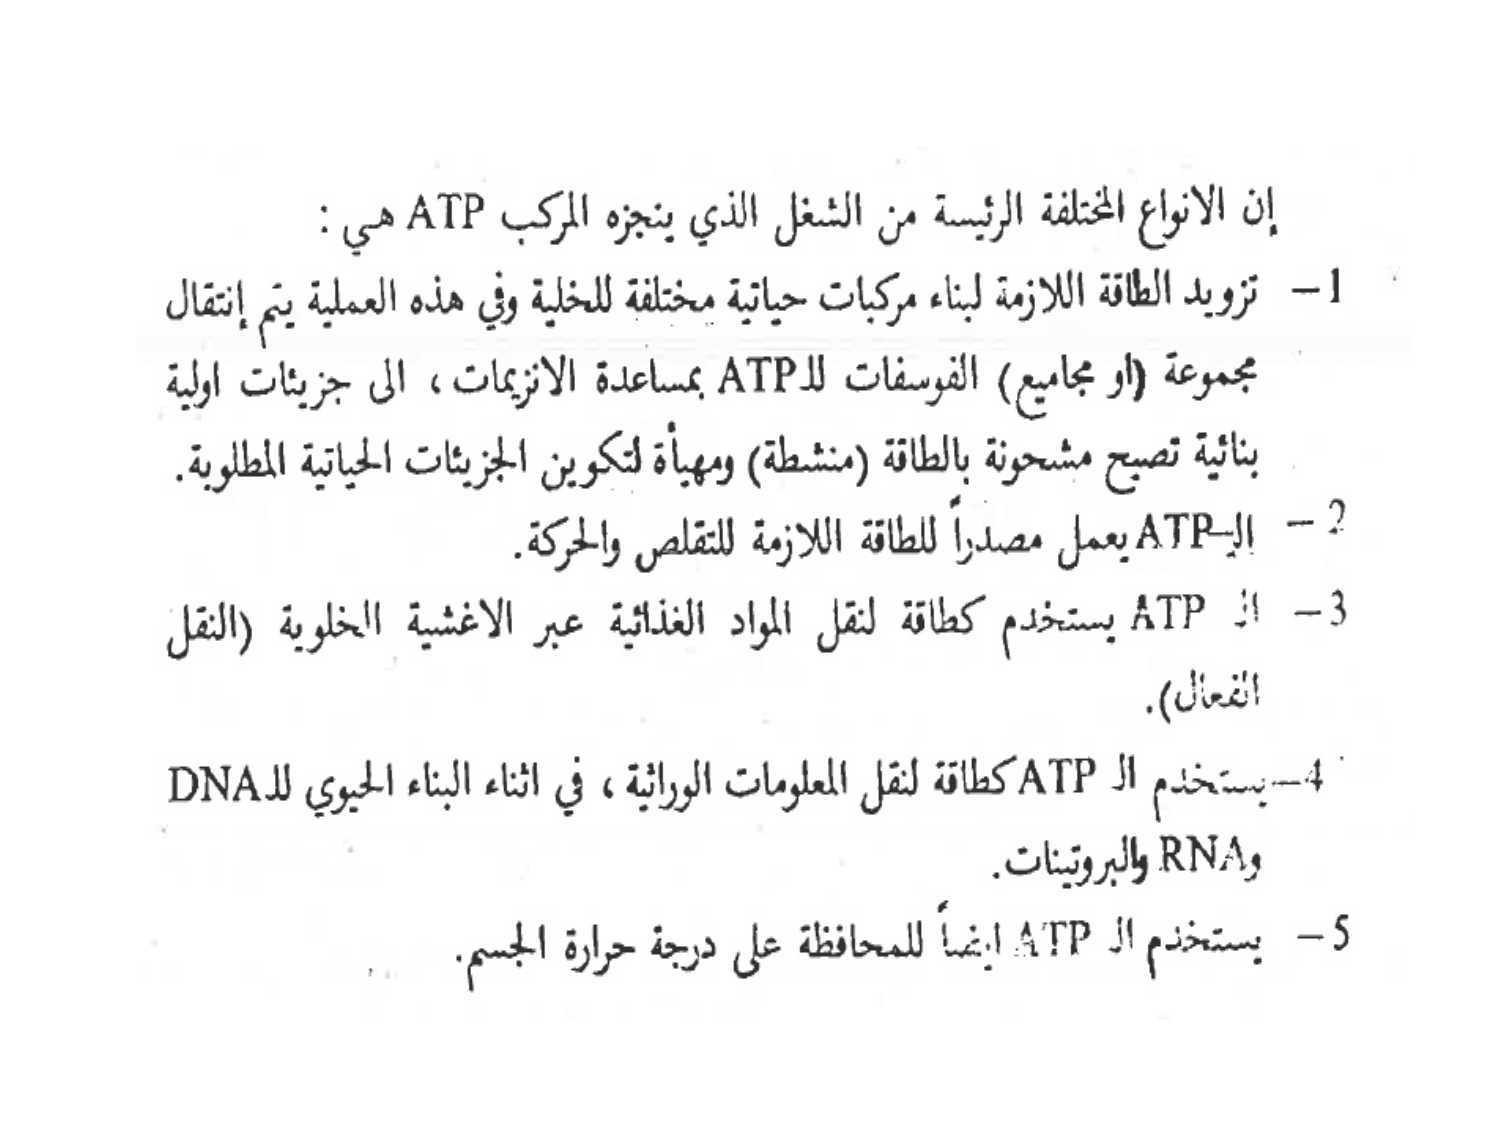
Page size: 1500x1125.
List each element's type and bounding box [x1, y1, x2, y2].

picture [136, 147, 1412, 1020]
